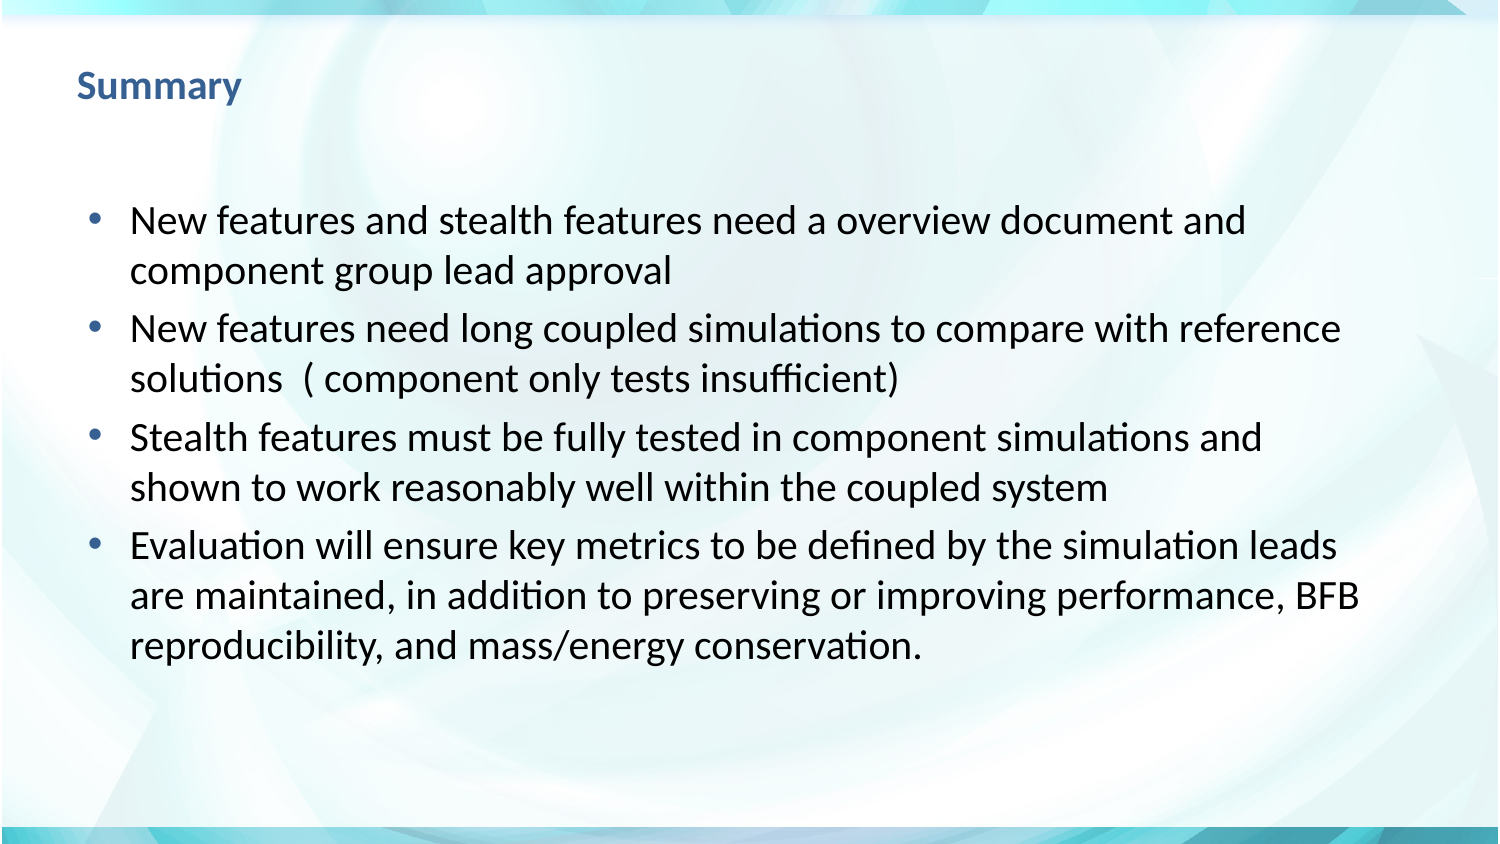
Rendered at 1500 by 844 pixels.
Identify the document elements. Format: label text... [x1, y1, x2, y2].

title Summary [76, 0, 1478, 108]
picture [2, 0, 1498, 844]
text_box New features and stealth features need a overview document and component group lead approval New features need long coupled simulations to compare with reference solutions ( component only tests insufficient) Stealth features must be fully tested in component simulations and shown to work reasonably well within the coupled system Evaluation will ensure key metrics to be defined by the simulation leads are maintained, in addition to preserving or improving performance, BFB reproducibility, and mass/energy conservation. [76, 181, 1374, 829]
text_box [76, 168, 1441, 844]
